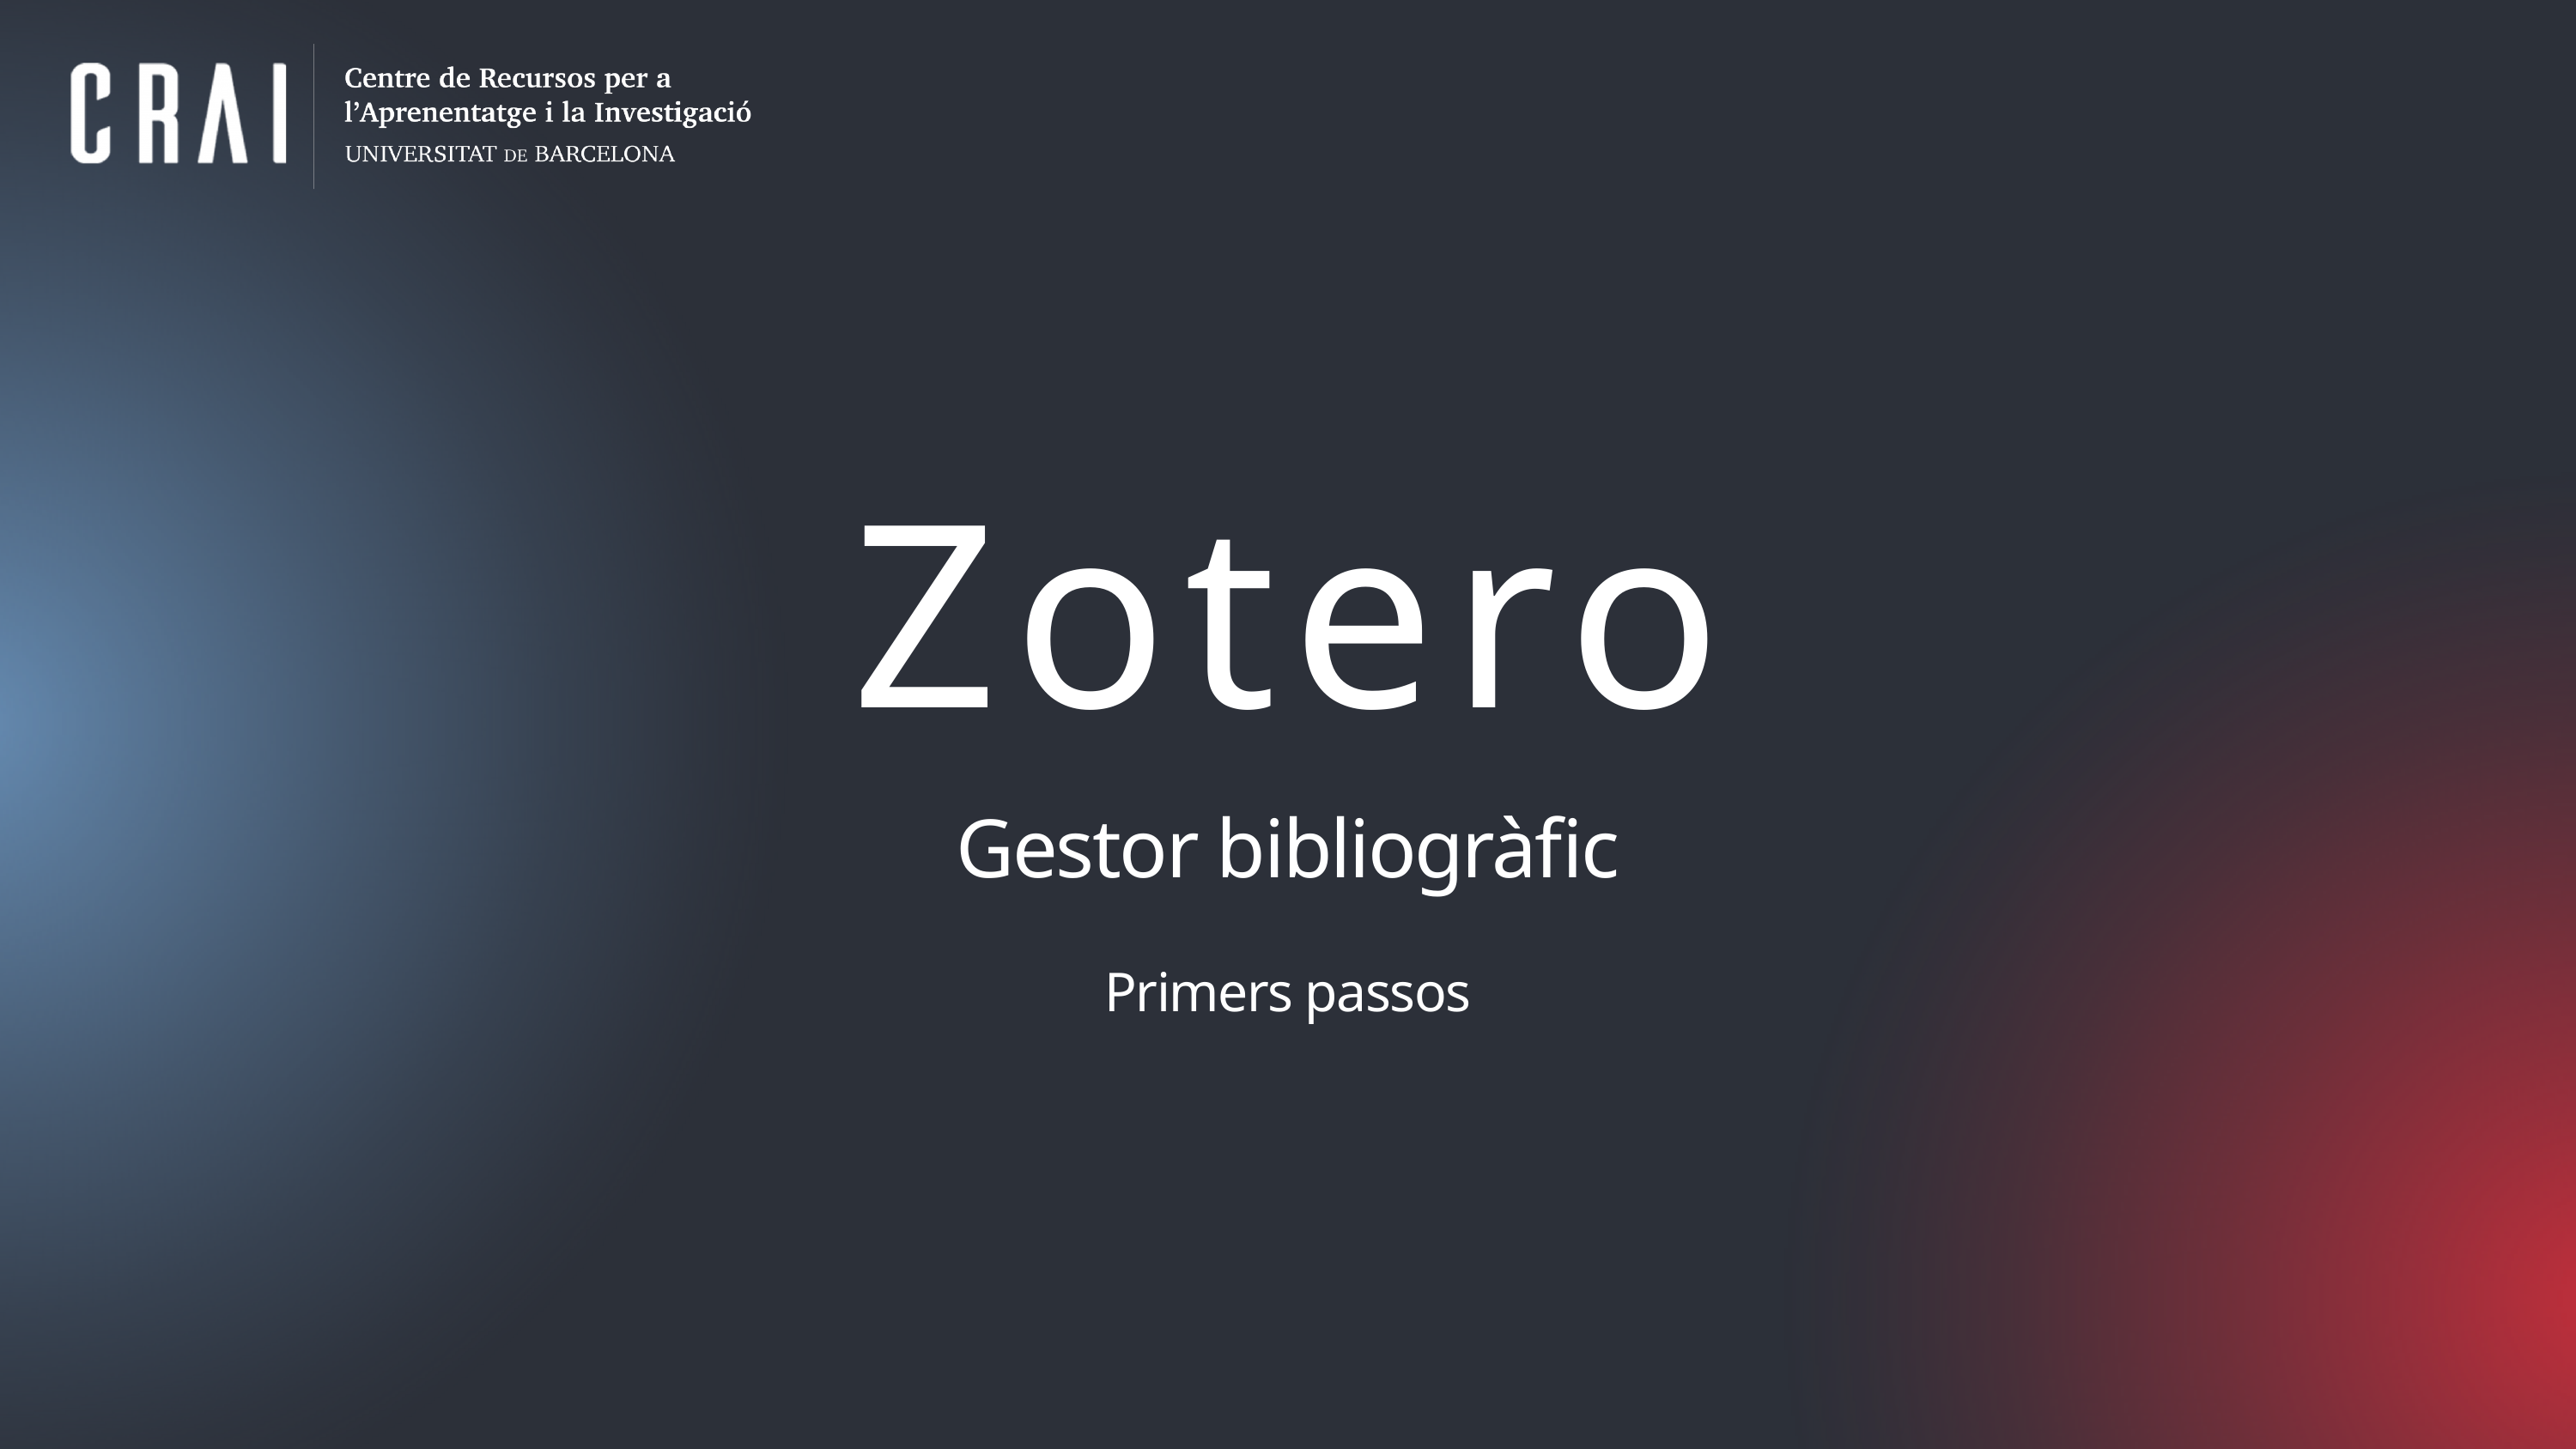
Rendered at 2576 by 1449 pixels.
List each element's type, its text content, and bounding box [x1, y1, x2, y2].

picture [1781, 469, 2576, 1449]
picture [0, 0, 800, 1449]
text_box Gestor bibliogràfic Primers passos [799, 797, 1777, 1023]
text_box Zotero [819, 512, 1757, 760]
